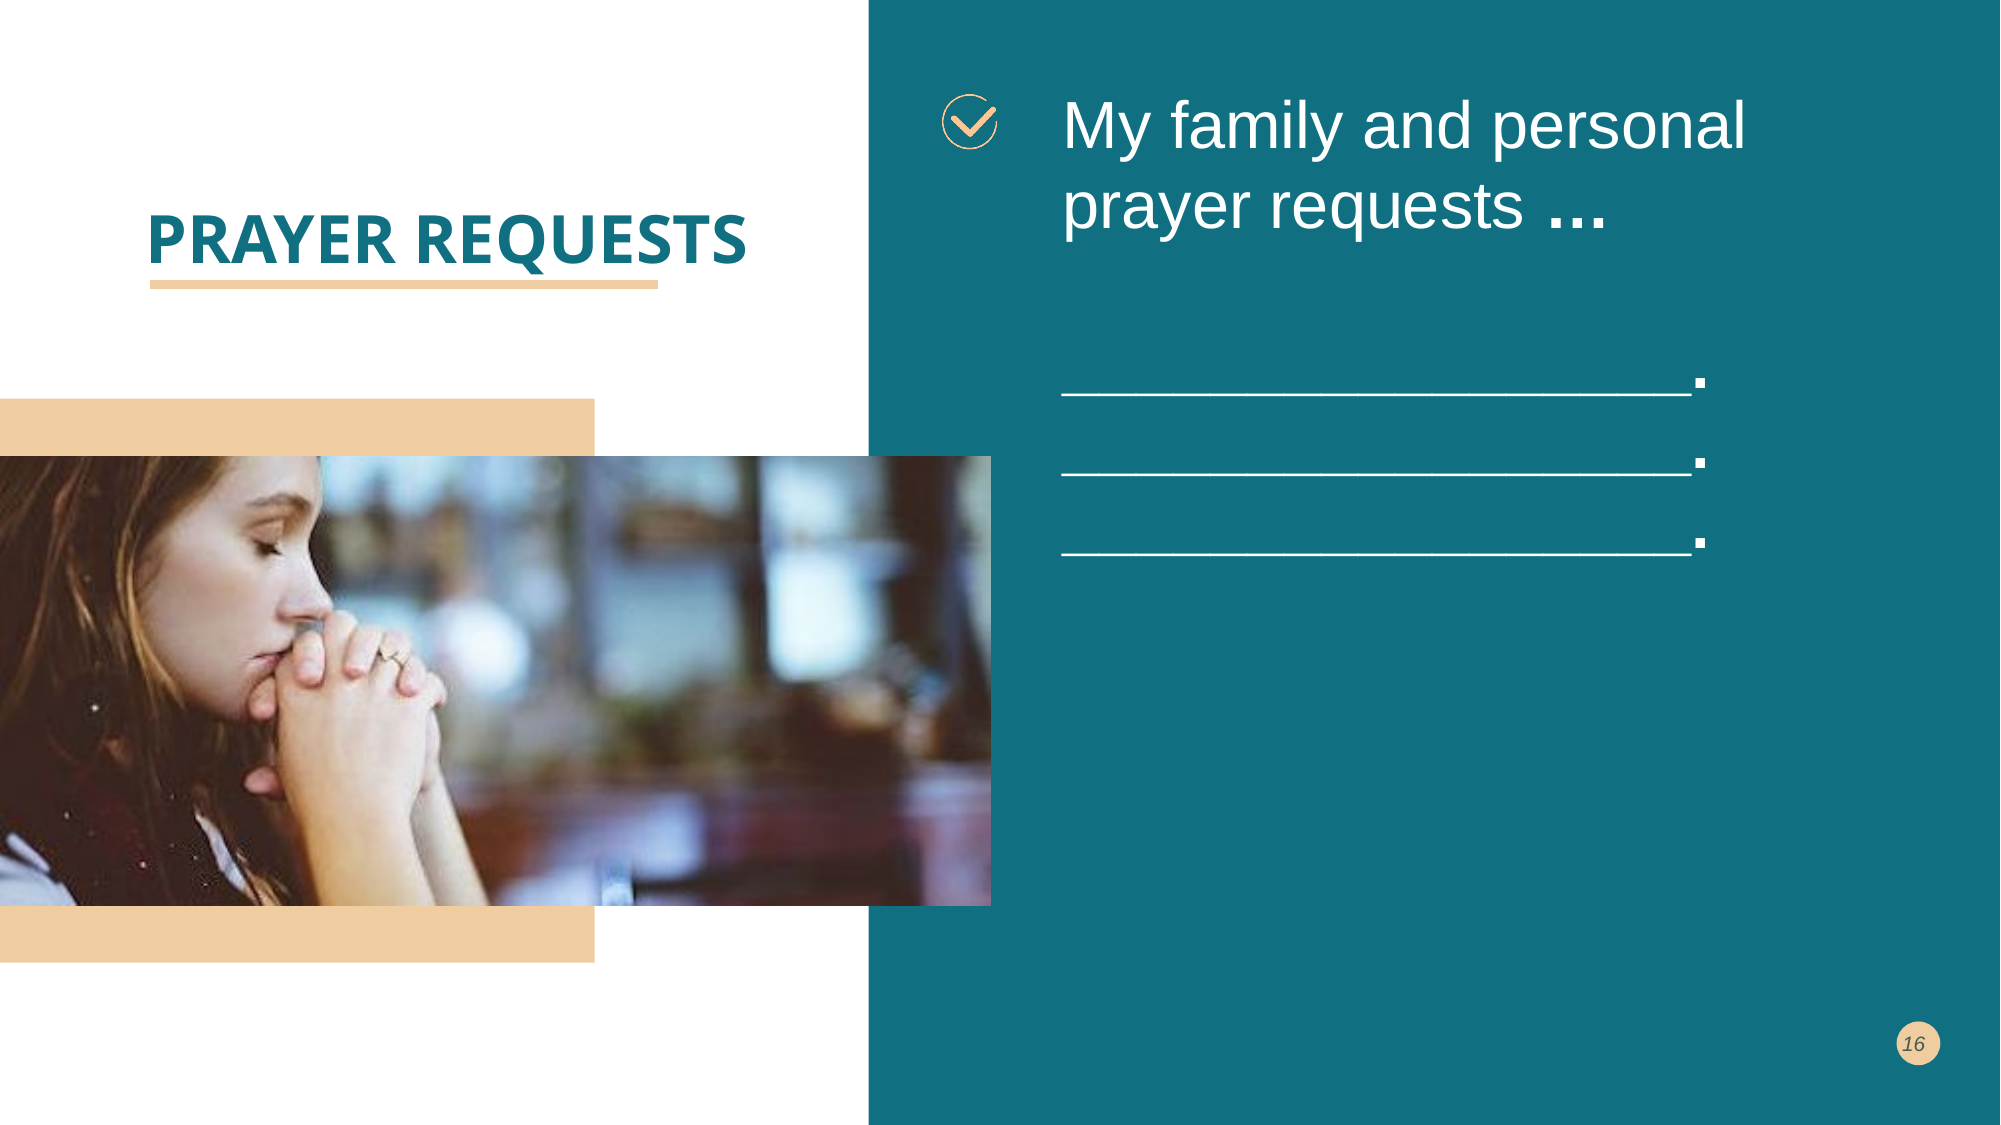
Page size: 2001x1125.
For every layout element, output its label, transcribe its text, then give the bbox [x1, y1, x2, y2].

title PRAYER REQUESTS [130, 71, 776, 286]
picture [0, 456, 991, 906]
slide_number 16 [1881, 1012, 1940, 1073]
text_box My family and personal prayer requests … _________________. _________________. _________________. [1047, 74, 1882, 569]
picture [922, 74, 1017, 169]
